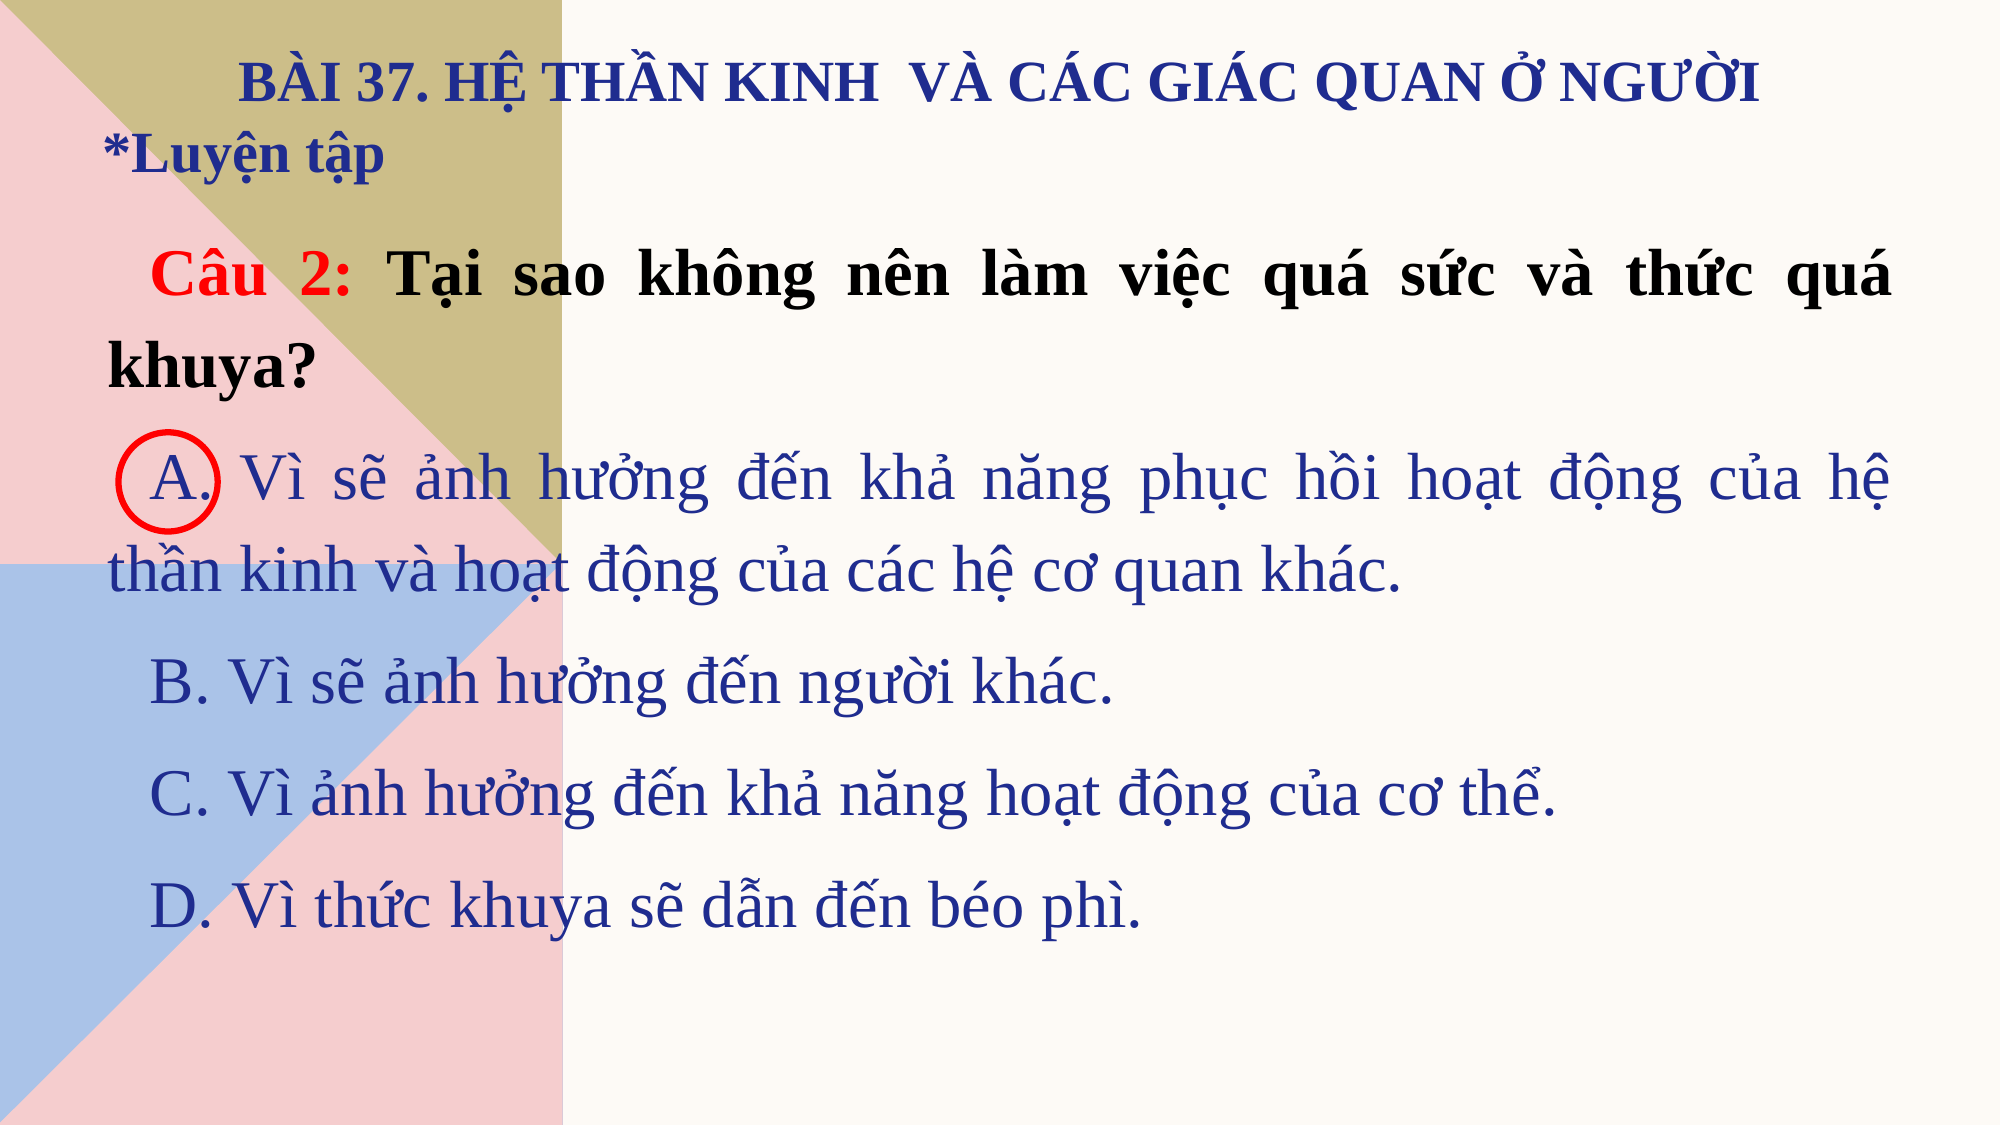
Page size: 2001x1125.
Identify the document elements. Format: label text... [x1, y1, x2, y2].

text_box [117, 431, 219, 533]
title [92, 129, 1910, 228]
list Câu 2: Tại sao không nên làm việc quá sức và thức quá khuya? A. Vì sẽ ảnh hưởng đến khả năng phục hồi hoạt động của hệ thần kinh và hoạt động của các hệ cơ quan khác. B. Vì sẽ ảnh hưởng đến người khác. C. Vì ảnh hưởng đến khả năng hoạt động của cơ thể. D. Vì thức khuya sẽ dẫn đến béo phì. [92, 228, 1910, 653]
